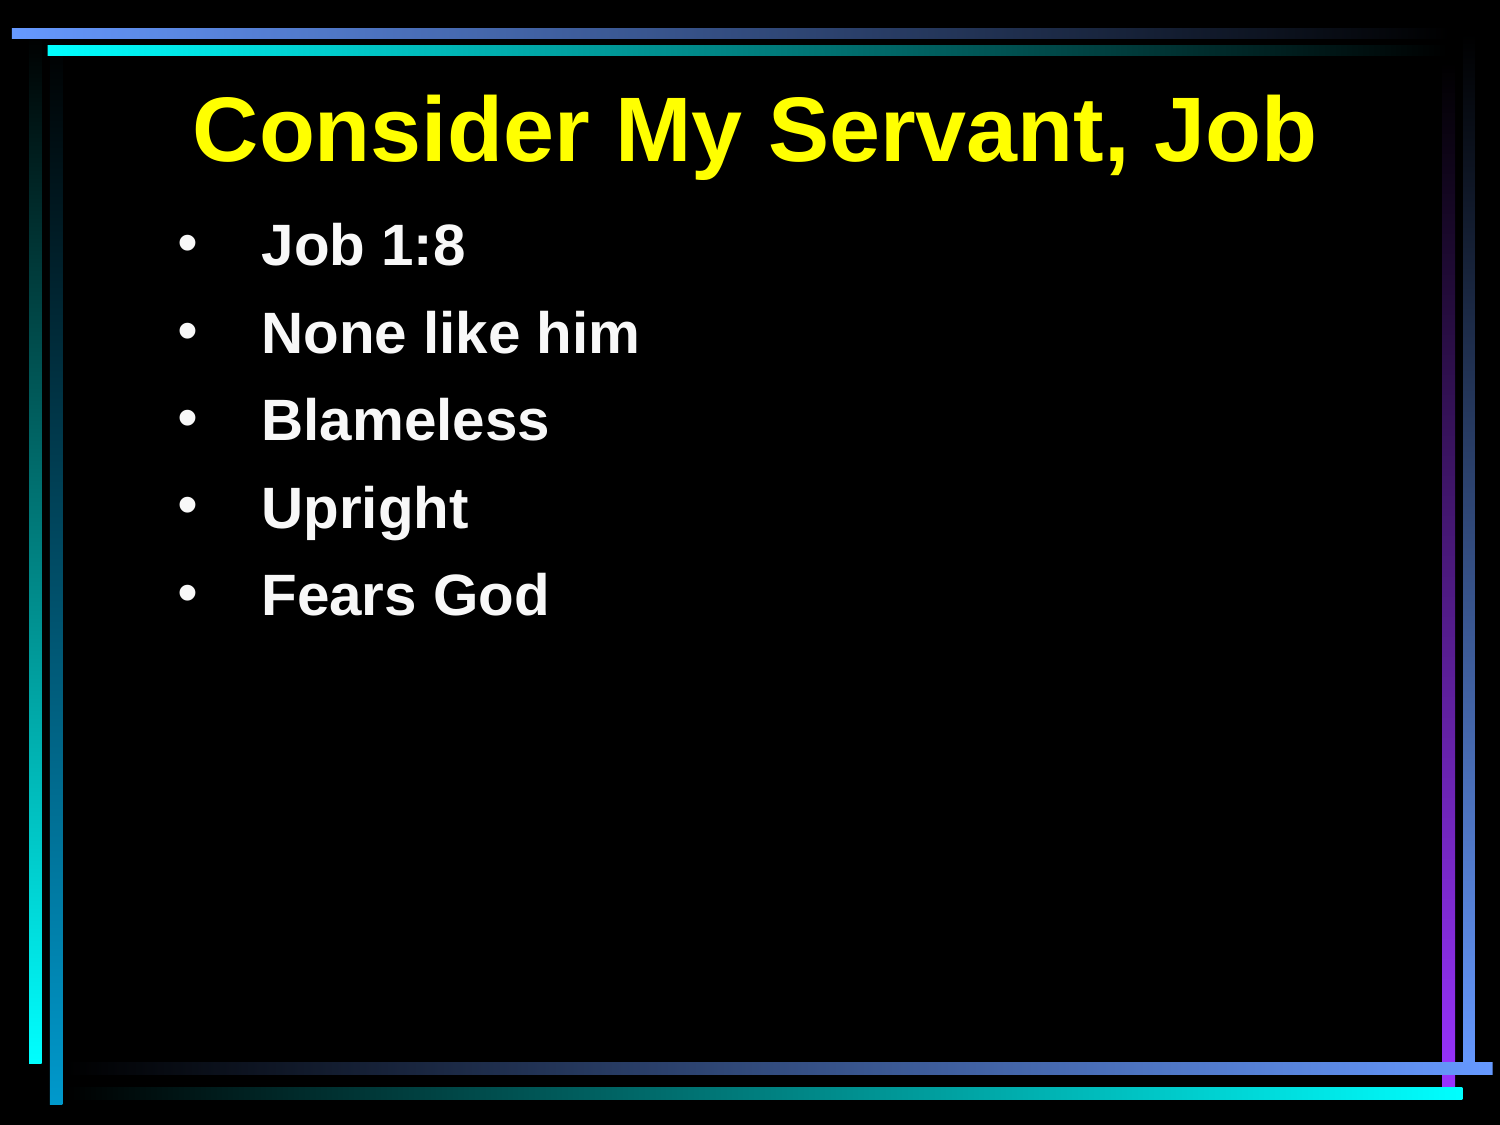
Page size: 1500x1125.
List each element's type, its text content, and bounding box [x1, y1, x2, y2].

text_box Consider My Servant, Job Job 1:8 None like him Blameless Upright Fears God [87, 62, 1425, 635]
